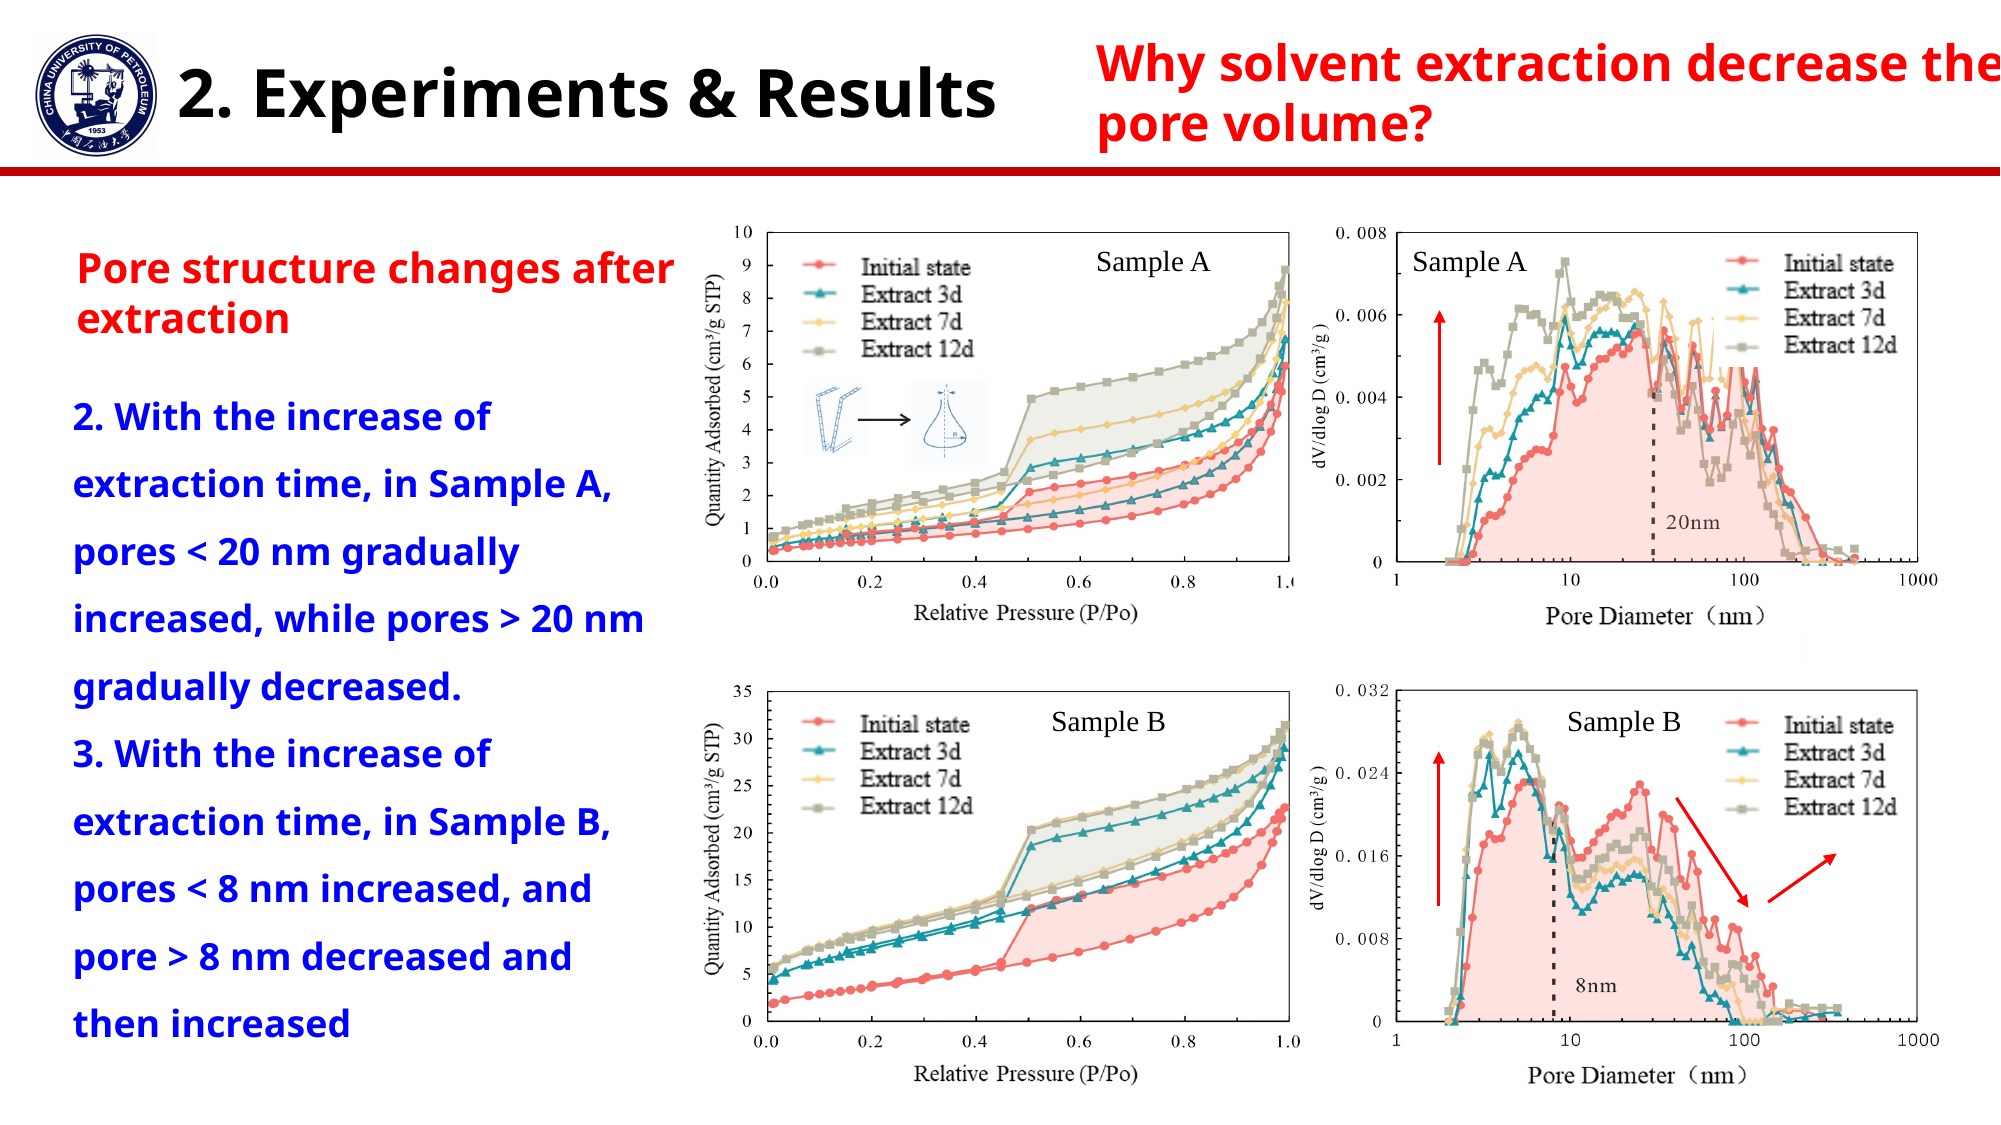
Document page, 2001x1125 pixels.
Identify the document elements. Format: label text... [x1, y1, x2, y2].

text_box Why solvent extraction decrease the pore volume? [1081, 24, 2000, 160]
text_box Pore structure changes after extraction [61, 234, 687, 350]
text_box 2. With the increase of extraction time, in Sample A, pores < 20 nm gradually increased, while pores > 20 nm gradually decreased. 3. With the increase of extraction time, in Sample B, pores < 8 nm increased, and pore > 8 nm decreased and then increased [57, 362, 678, 1053]
text_box 2. Experiments & Results [162, 43, 1037, 139]
picture [34, 33, 157, 157]
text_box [687, 208, 1945, 1093]
